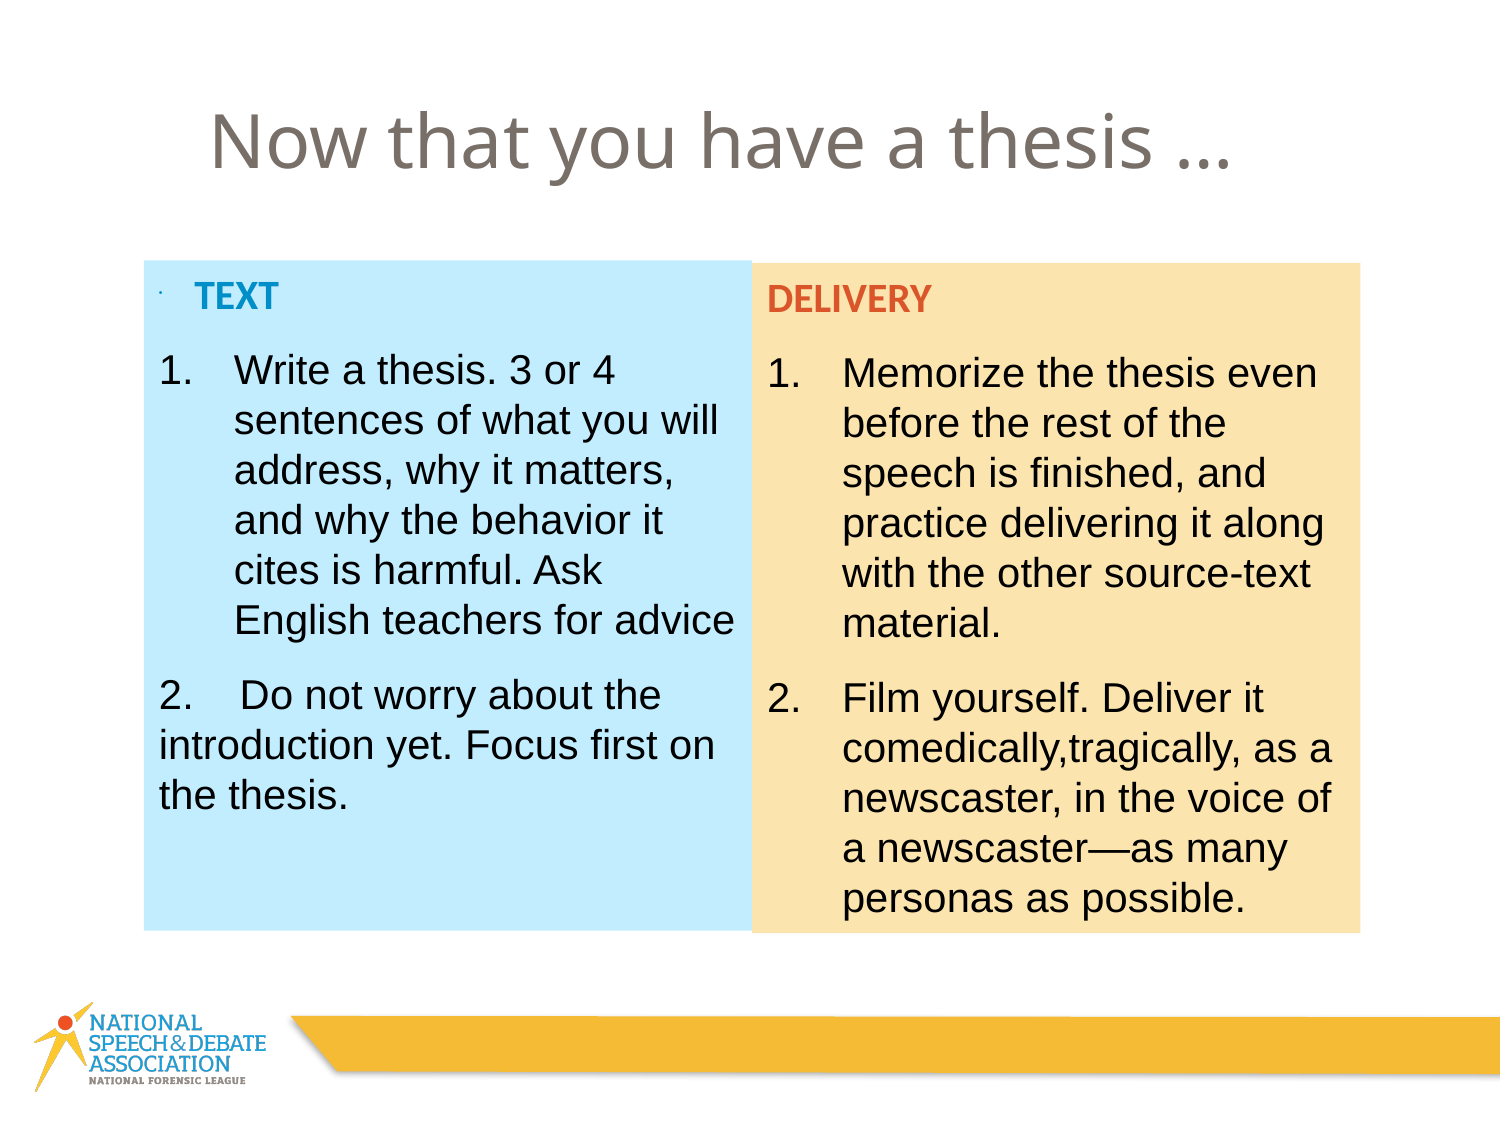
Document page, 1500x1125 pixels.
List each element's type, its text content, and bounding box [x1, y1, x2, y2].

text_box Now that you have a thesis … [46, 45, 1397, 233]
picture [33, 1002, 266, 1092]
text_box [289, 1015, 1500, 1075]
text_box TEXT Write a thesis. 3 or 4 sentences of what you will address, why it matters, and why the behavior it cites is harmful. Ask English teachers for advice 2. Do not worry about the introduction yet. Focus first on the thesis. [143, 260, 753, 931]
text_box DELIVERY Memorize the thesis even before the rest of the speech is finished, and practice delivering it along with the other source-text material. Film yourself. Deliver it comedically,tragically, as a newscaster, in the voice of a newscaster—as many personas as possible. [752, 262, 1361, 934]
